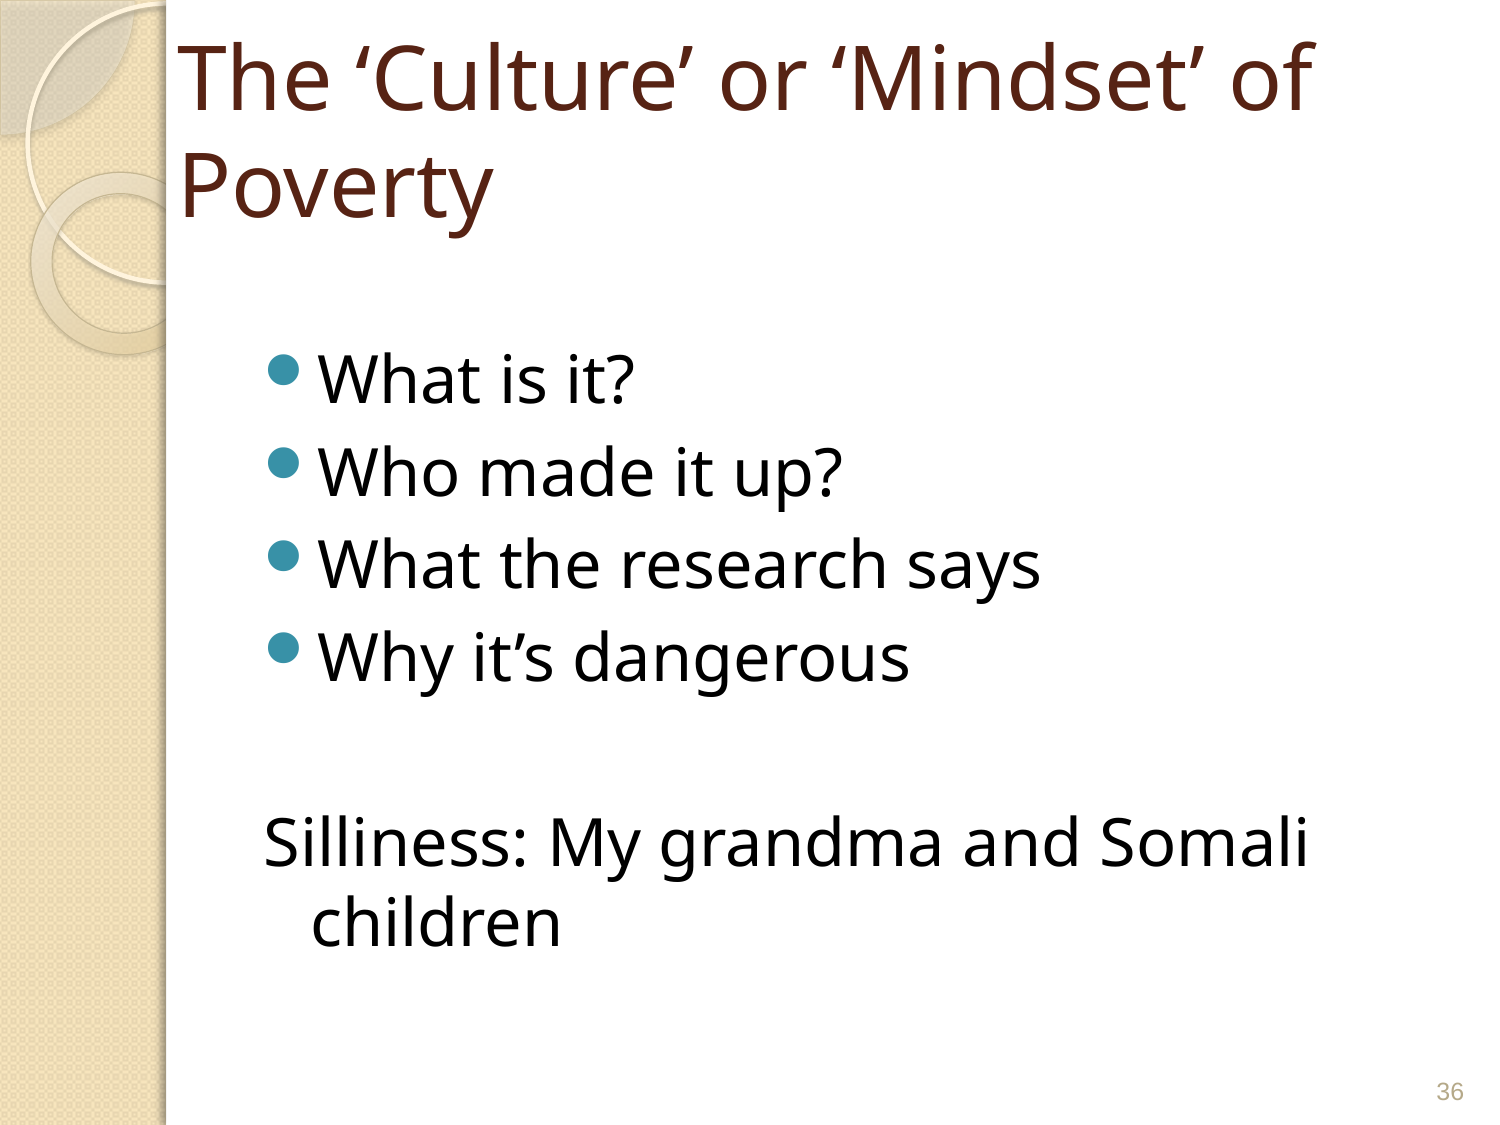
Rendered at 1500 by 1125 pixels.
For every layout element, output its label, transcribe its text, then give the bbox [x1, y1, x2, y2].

title The ‘Culture’ or ‘Mindset’ of Poverty [162, 2, 1475, 253]
list What is it? Who made it up? What the research says Why it’s dangerous Silliness: My grandma and Somali children [235, 237, 1466, 1025]
slide_number 36 [1413, 1034, 1488, 1113]
